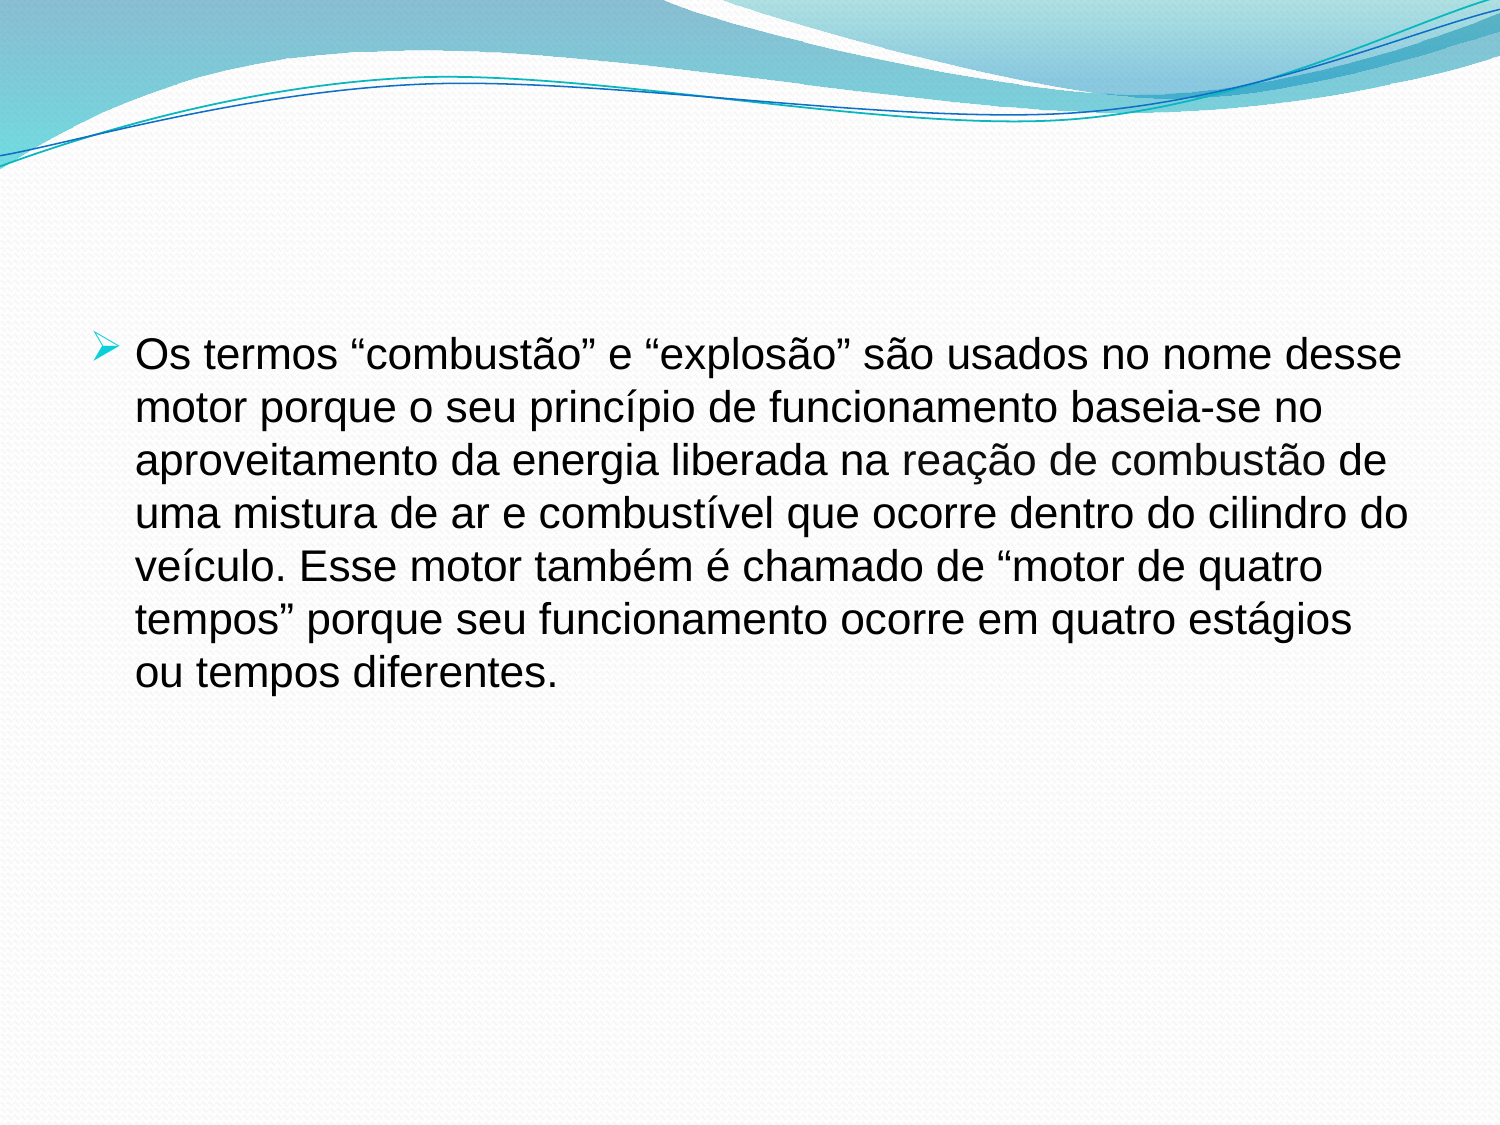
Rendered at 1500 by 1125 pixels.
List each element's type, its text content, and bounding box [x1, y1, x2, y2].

list Os termos “combustão” e “explosão” são usados no nome desse motor porque o seu princípio de funcionamento baseia-se no aproveitamento da energia liberada na reação de combustão de uma mistura de ar e combustível que ocorre dentro do cilindro do veículo. Esse motor também é chamado de “motor de quatro tempos” porque seu funcionamento ocorre em quatro estágios ou tempos diferentes. [75, 317, 1425, 1038]
